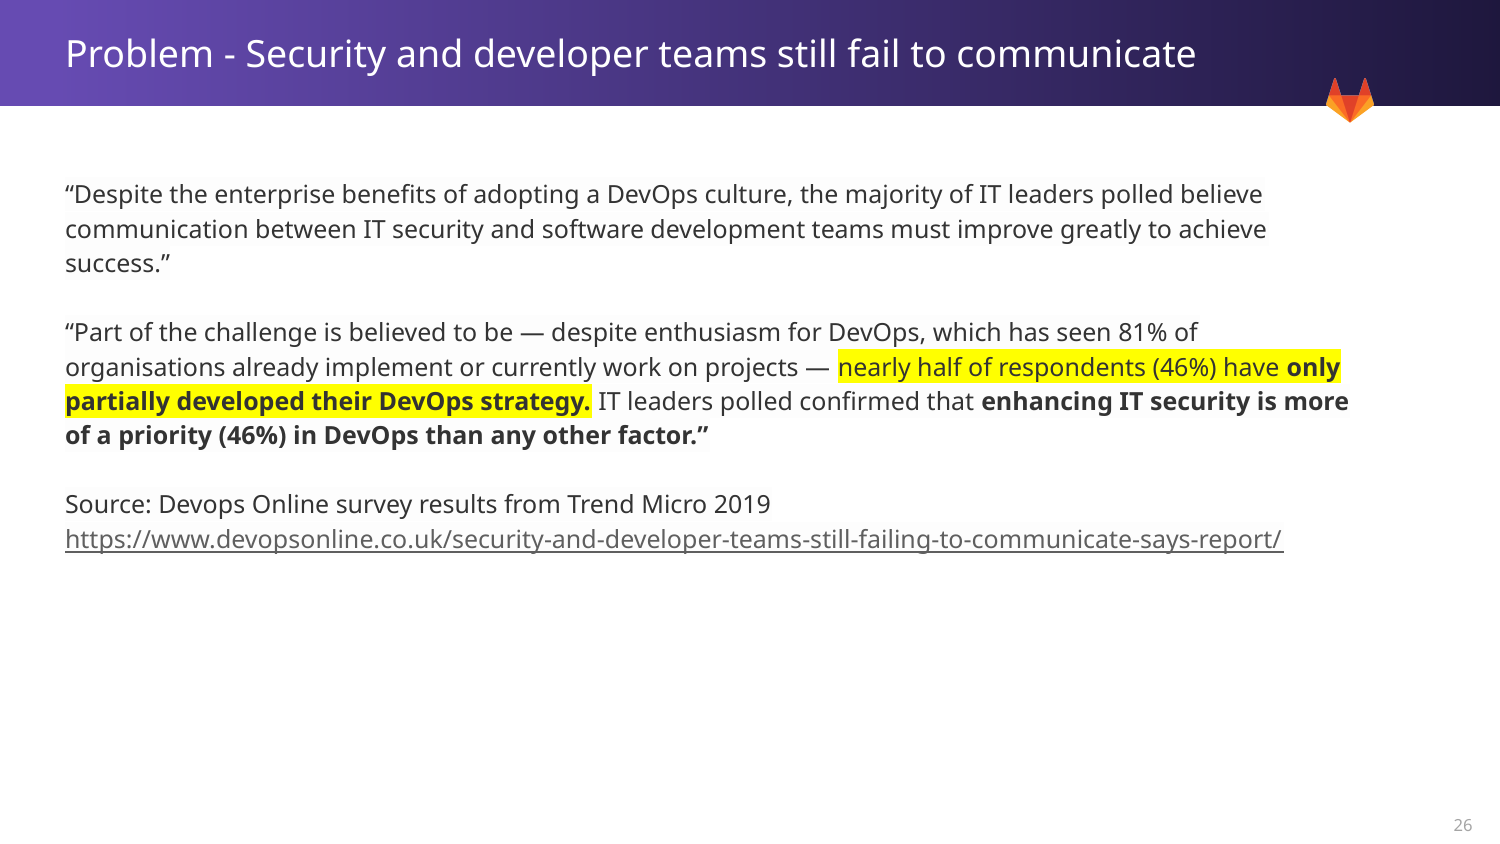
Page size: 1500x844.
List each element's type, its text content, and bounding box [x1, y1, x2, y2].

title Problem - Security and developer teams still fail to communicate [50, 27, 1298, 77]
list “Despite the enterprise benefits of adopting a DevOps culture, the majority of IT leaders polled believe communication between IT security and software development teams must improve greatly to achieve success.” “Part of the challenge is believed to be — despite enthusiasm for DevOps, which has seen 81% of organisations already implement or currently work on projects — nearly half of respondents (46%) have only partially developed their DevOps strategy. IT leaders polled confirmed that enhancing IT security is more of a priority (46%) in DevOps than any other factor.” Source: Devops Online survey results from Trend Micro 2019 https://www.devopsonline.co.uk/security-and-developer-teams-still-failing-to-communicate-says-report/ [50, 159, 1374, 721]
picture [1326, 78, 1374, 123]
